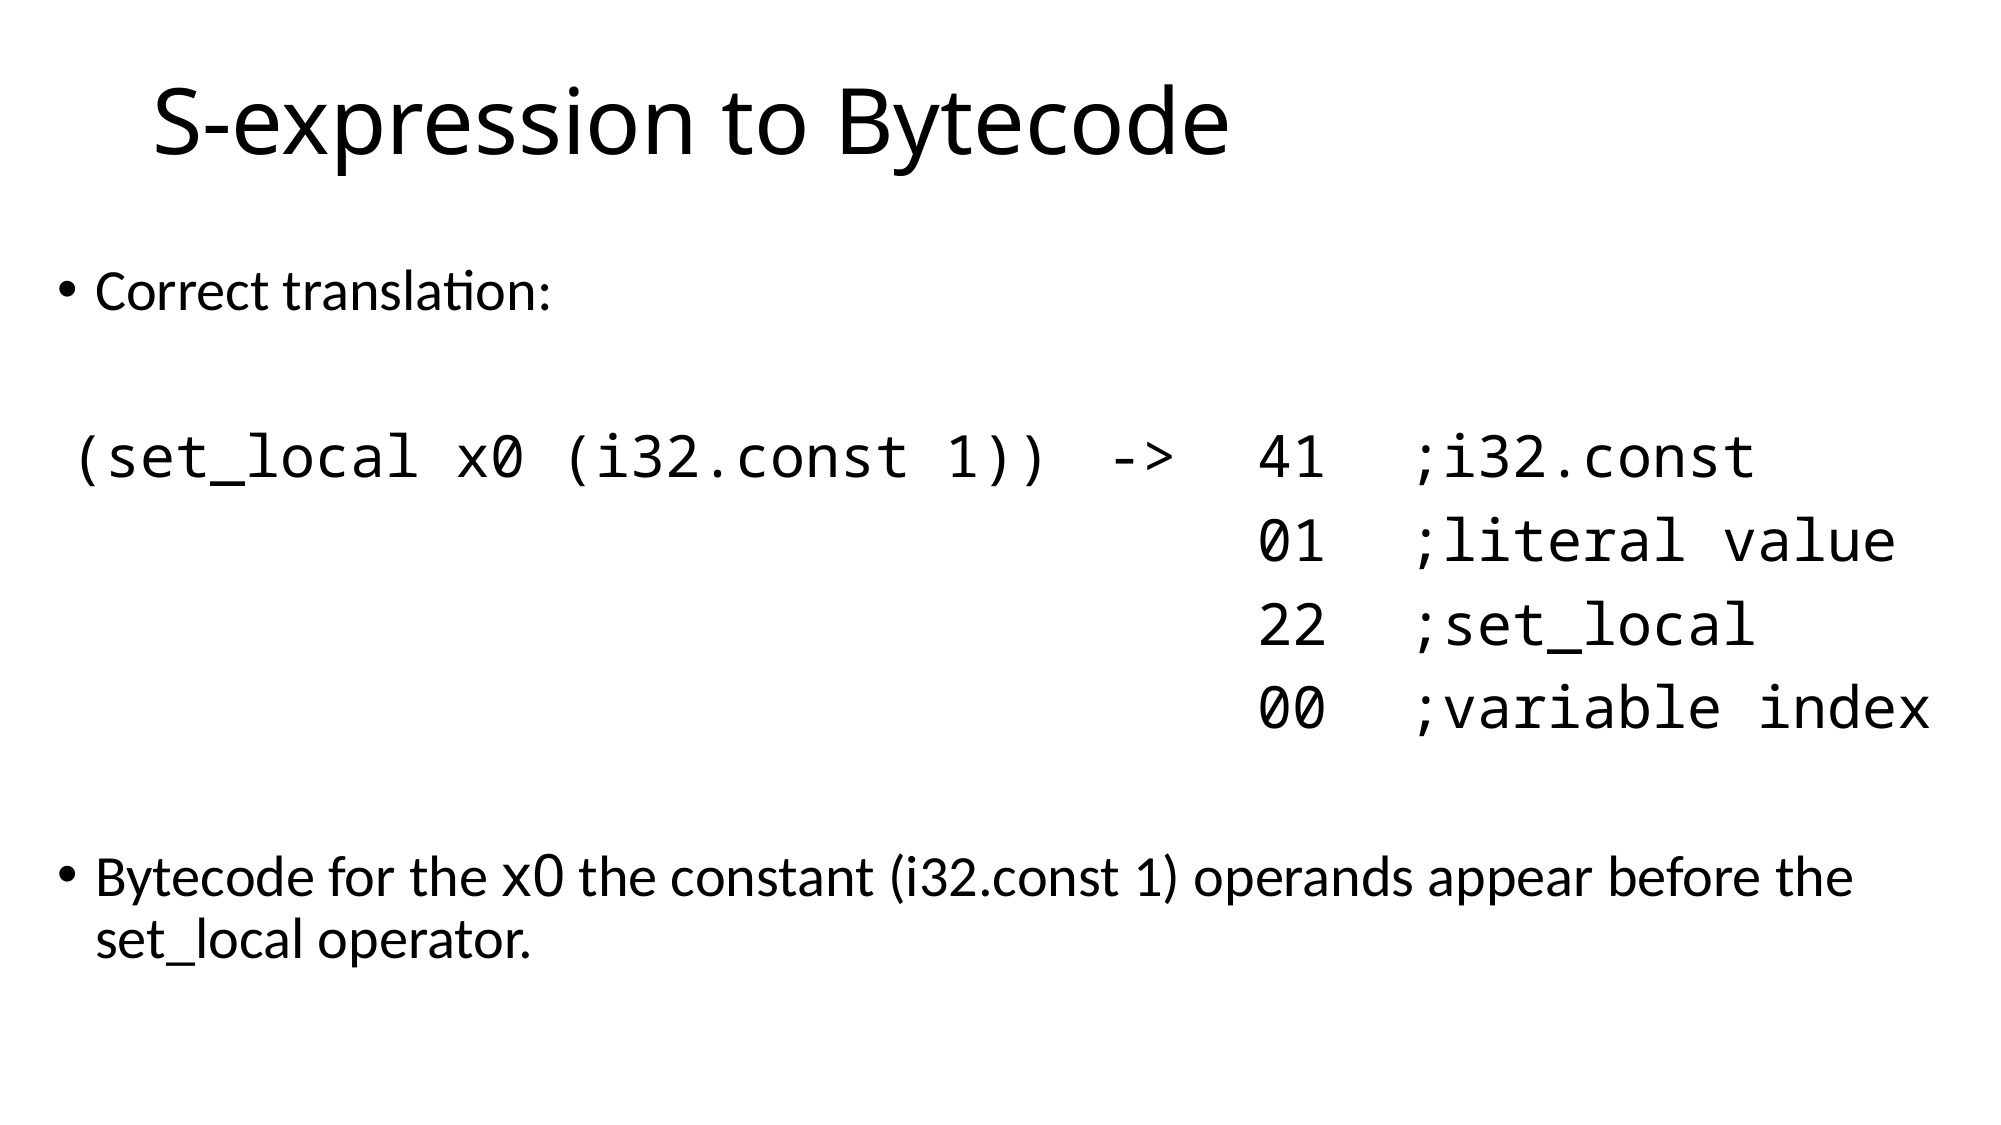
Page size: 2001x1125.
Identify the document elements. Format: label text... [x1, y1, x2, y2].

text_box Correct translation: (set_local x0 (i32.const 1)) -> 41 ;i32.const 01 ;literal value 22 ;set_local 00 ;variable index Bytecode for the x0 the constant (i32.const 1) operands appear before the set_local operator. [42, 252, 1958, 996]
text_box S-expression to Bytecode [137, 16, 1863, 234]
